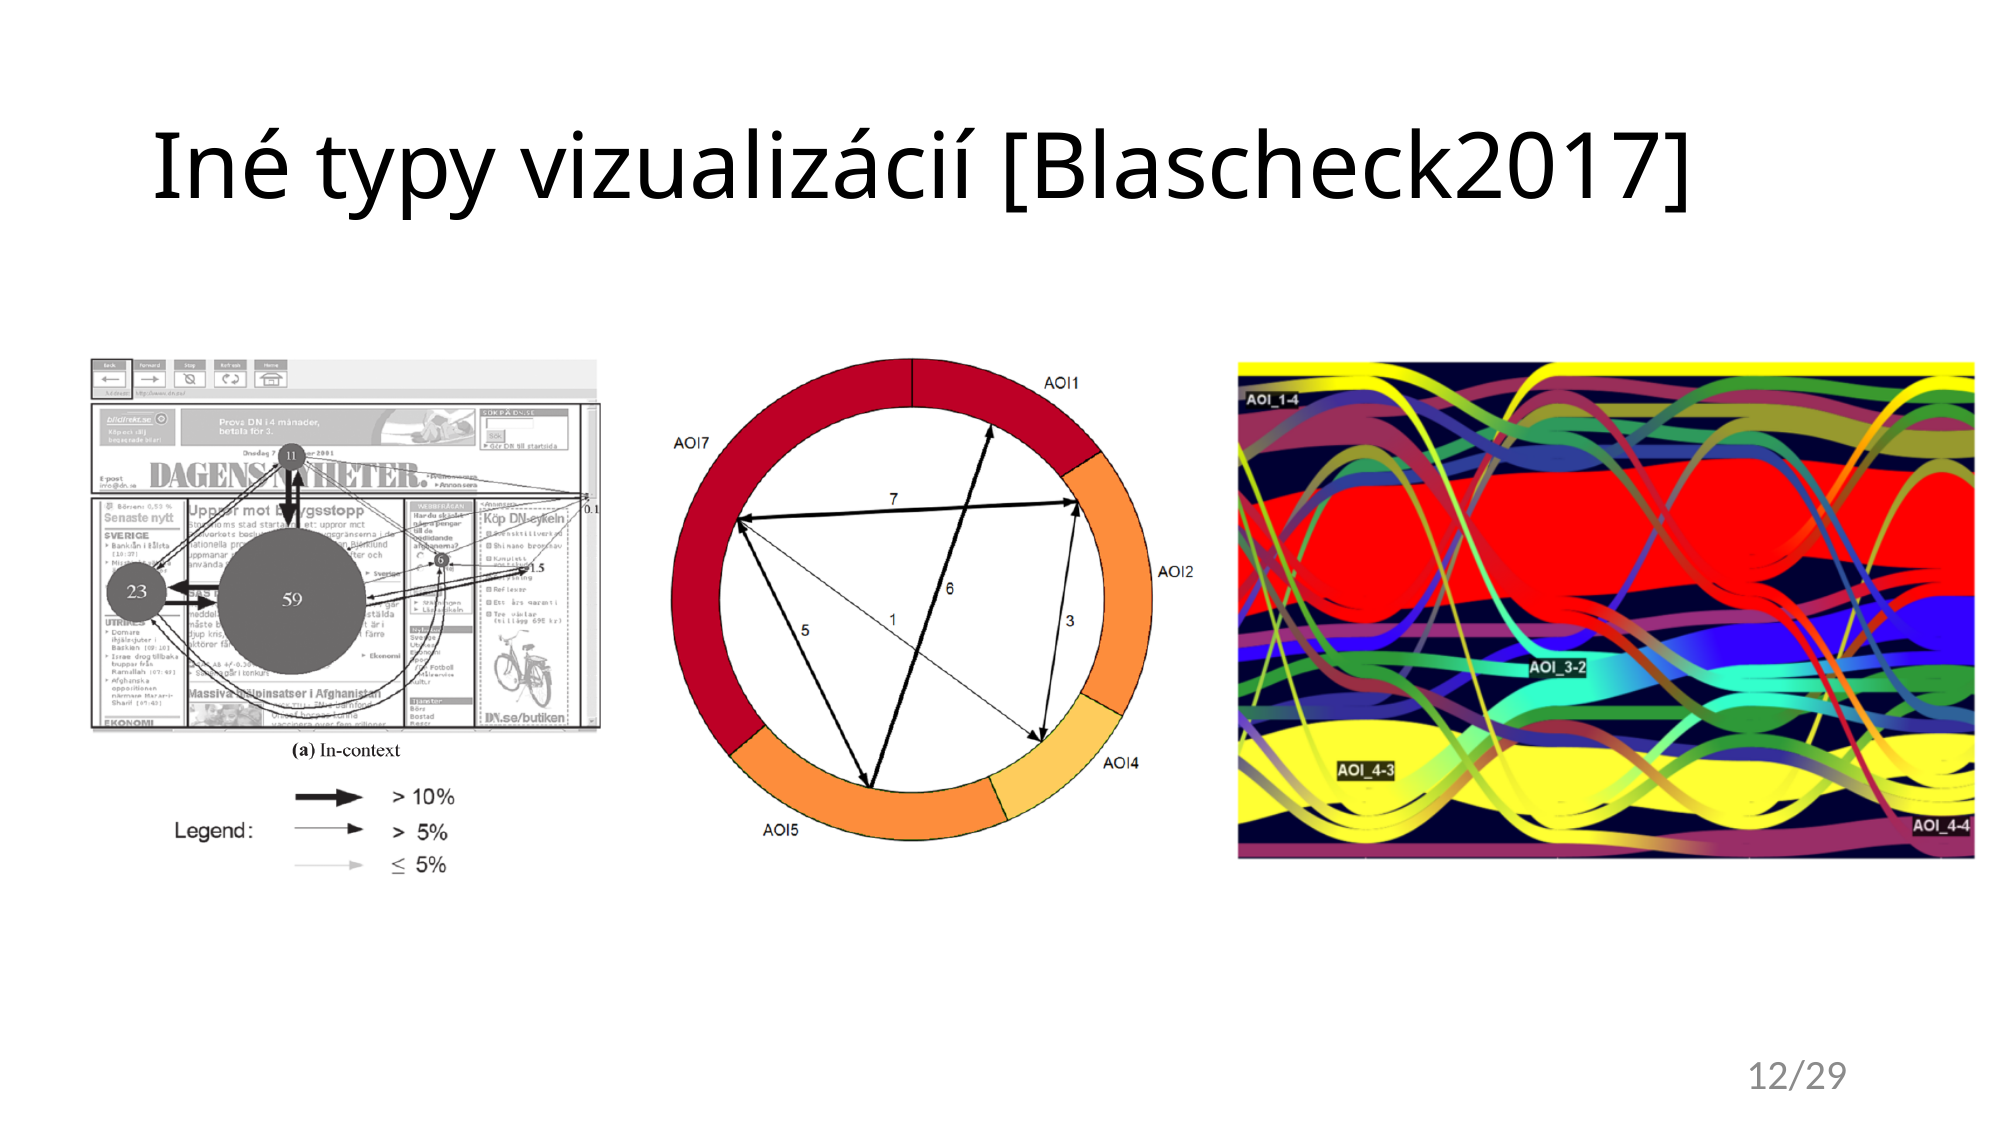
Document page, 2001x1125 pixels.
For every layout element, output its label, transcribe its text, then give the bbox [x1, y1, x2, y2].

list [19, 349, 1231, 882]
slide_number 12/29 [1412, 1042, 1863, 1103]
picture [1222, 349, 1981, 868]
title Iné typy vizualizácií [Blascheck2017] [137, 59, 1863, 278]
